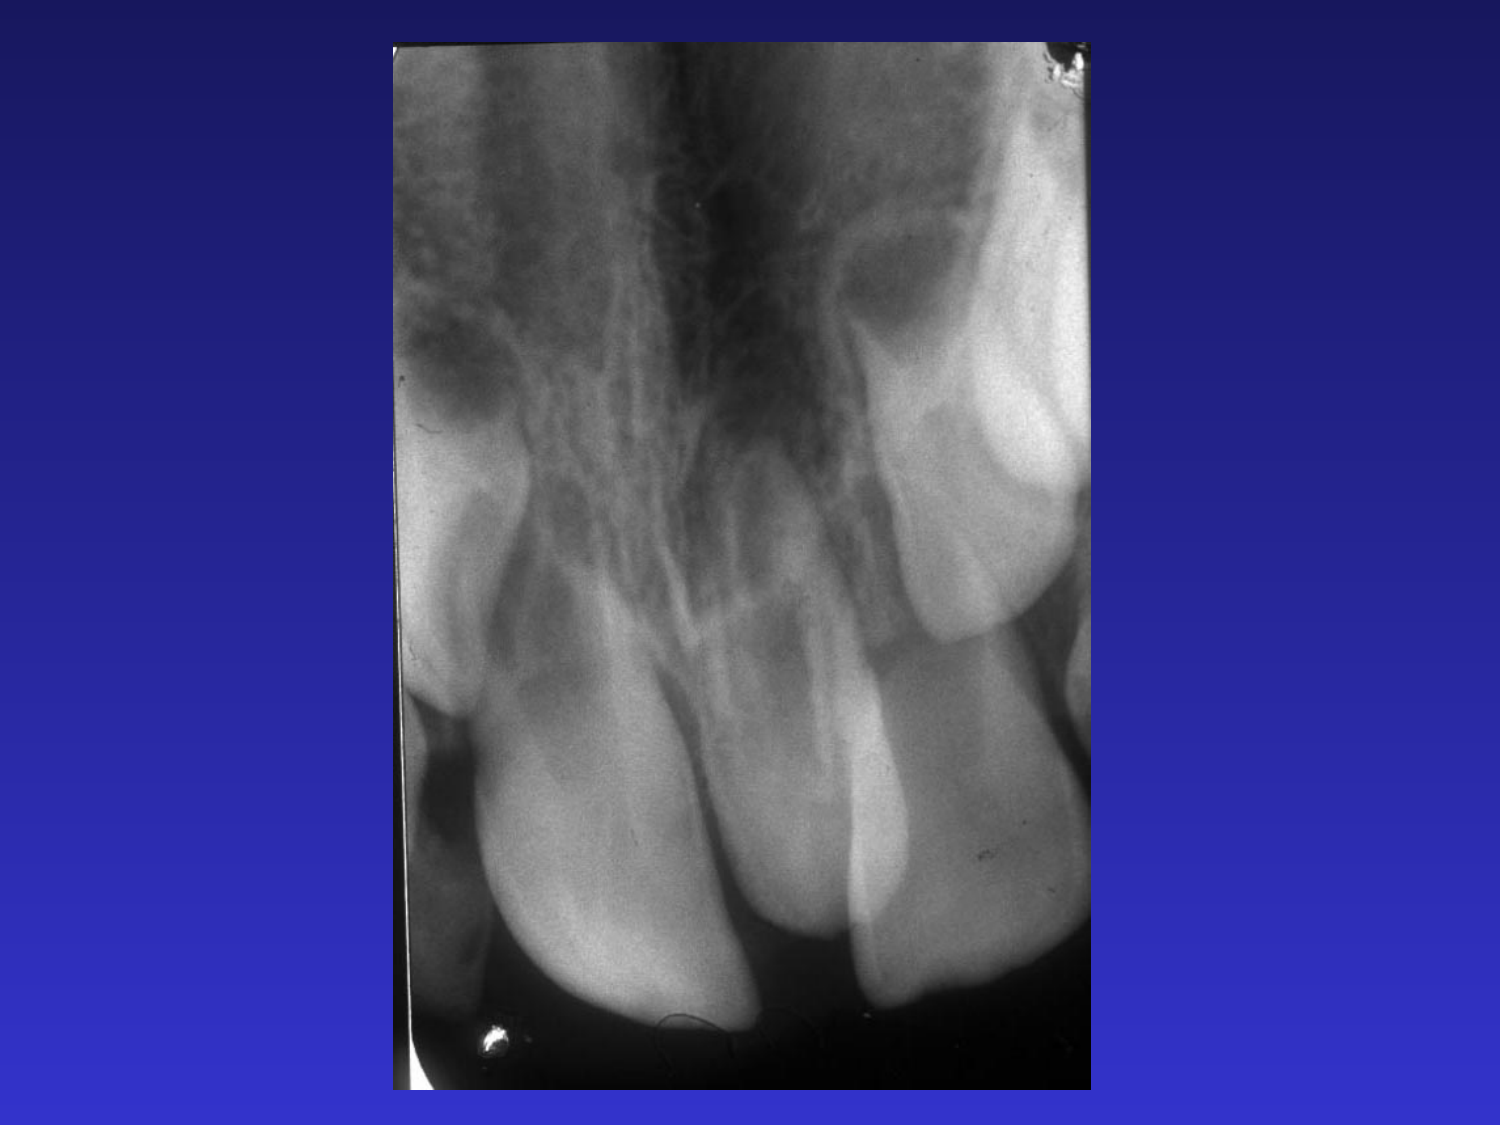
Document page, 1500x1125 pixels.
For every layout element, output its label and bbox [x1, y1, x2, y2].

picture [393, 42, 1092, 1090]
